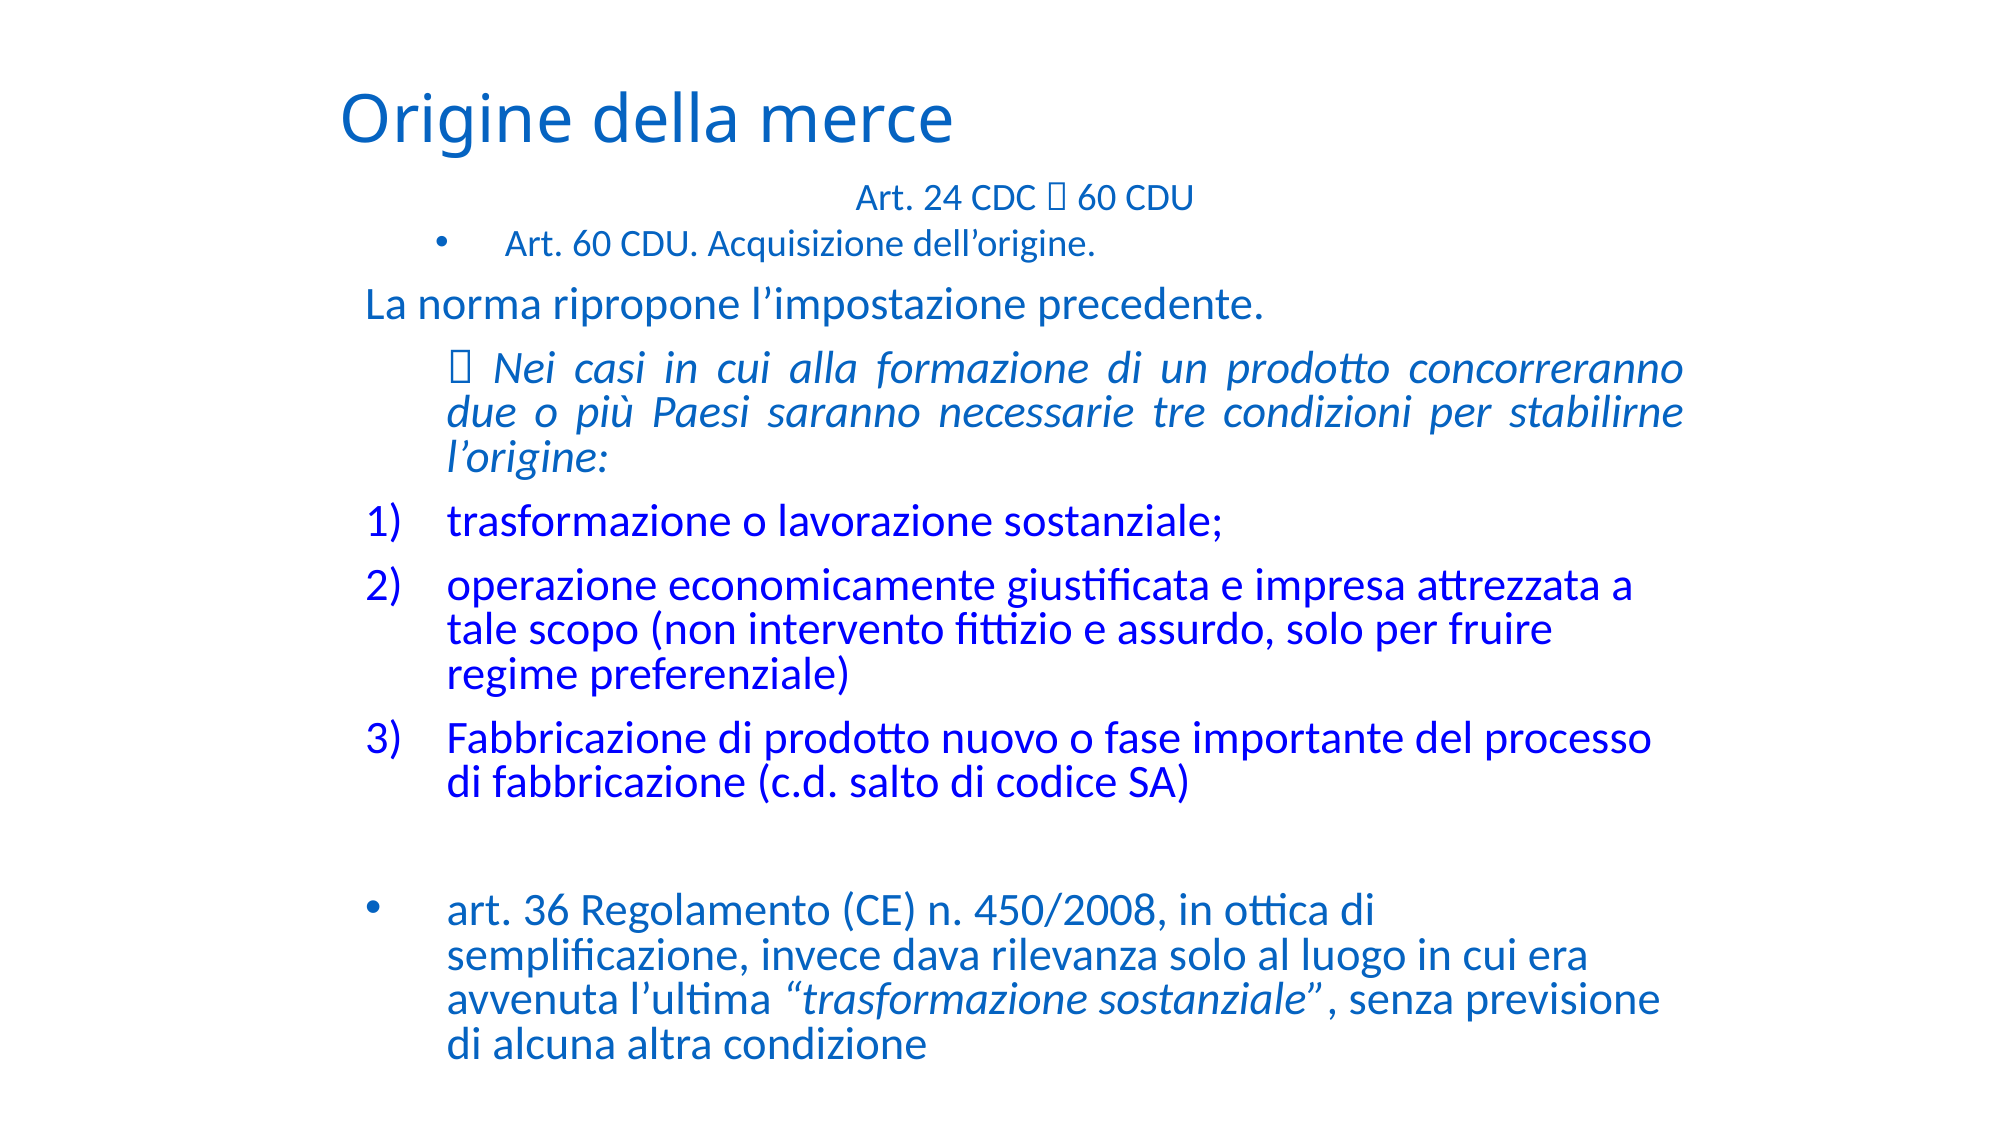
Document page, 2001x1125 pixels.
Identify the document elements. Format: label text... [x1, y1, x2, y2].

list Art. 24 CDC  60 CDU Art. 60 CDU. Acquisizione dell’origine. La norma ripropone l’impostazione precedente.  Nei casi in cui alla formazione di un prodotto concorreranno due o più Paesi saranno necessarie tre condizioni per stabilirne l’origine: trasformazione o lavorazione sostanziale; operazione economicamente giustificata e impresa attrezzata a tale scopo (non intervento fittizio e assurdo, solo per fruire regime preferenziale) Fabbricazione di prodotto nuovo o fase importante del processo di fabbricazione (c.d. salto di codice SA) art. 36 Regolamento (CE) n. 450/2008, in ottica di semplificazione, invece dava rilevanza solo al luogo in cui era avvenuta l’ultima “trasformazione sostanziale”, senza previsione di alcuna altra condizione [350, 172, 1701, 1083]
title Origine della merce [324, 45, 1675, 197]
